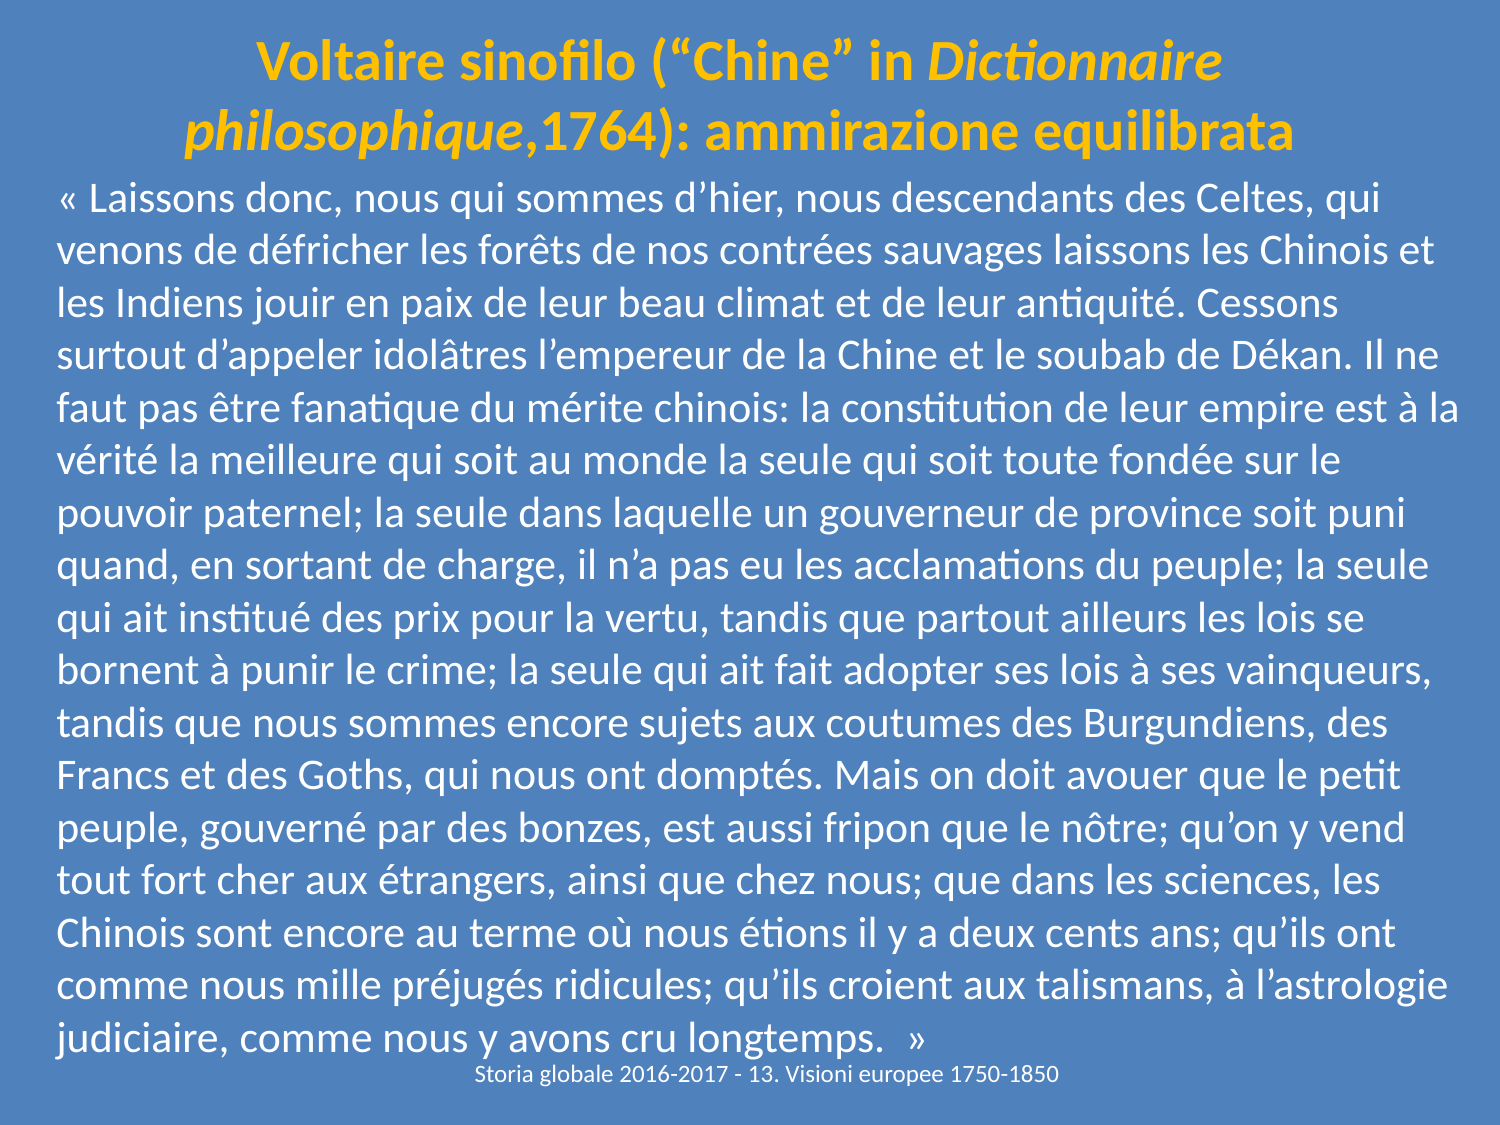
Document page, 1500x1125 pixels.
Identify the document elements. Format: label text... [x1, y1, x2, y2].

title Voltaire sinofilo (“Chine” in Dictionnaire philosophique,1764): ammirazione equilibrata [64, 22, 1415, 160]
list « Laissons donc, nous qui sommes d’hier, nous descendants des Celtes, qui venons de défricher les forêts de nos contrées sauvages laissons les Chinois et les Indiens jouir en paix de leur beau climat et de leur antiquité. Cessons surtout d’appeler idolâtres l’empereur de la Chine et le soubab de Dékan. Il ne faut pas être fanatique du mérite chinois: la constitution de leur empire est à la vérité la meilleure qui soit au monde la seule qui soit toute fondée sur le pouvoir paternel; la seule dans laquelle un gouverneur de province soit puni quand, en sortant de charge, il n’a pas eu les acclamations du peuple; la seule qui ait institué des prix pour la vertu, tandis que partout ailleurs les lois se bornent à punir le crime; la seule qui ait fait adopter ses lois à ses vainqueurs, tandis que nous sommes encore sujets aux coutumes des Burgundiens, des Francs et des Goths, qui nous ont domptés. Mais on doit avouer que le petit peuple, gouverné par des bonzes, est aussi fripon que le nôtre; qu’on y vend tout fort cher aux étrangers, ainsi que chez nous; que dans les sciences, les Chinois sont encore au terme où nous étions il y a deux cents ans; qu’ils ont comme nous mille préjugés ridicules; qu’ils croient aux talismans, à l’astrologie judiciaire, comme nous y avons cru longtemps. » [41, 160, 1483, 1024]
footer Storia globale 2016-2017 - 13. Visioni europee 1750-1850 [265, 1042, 1270, 1103]
